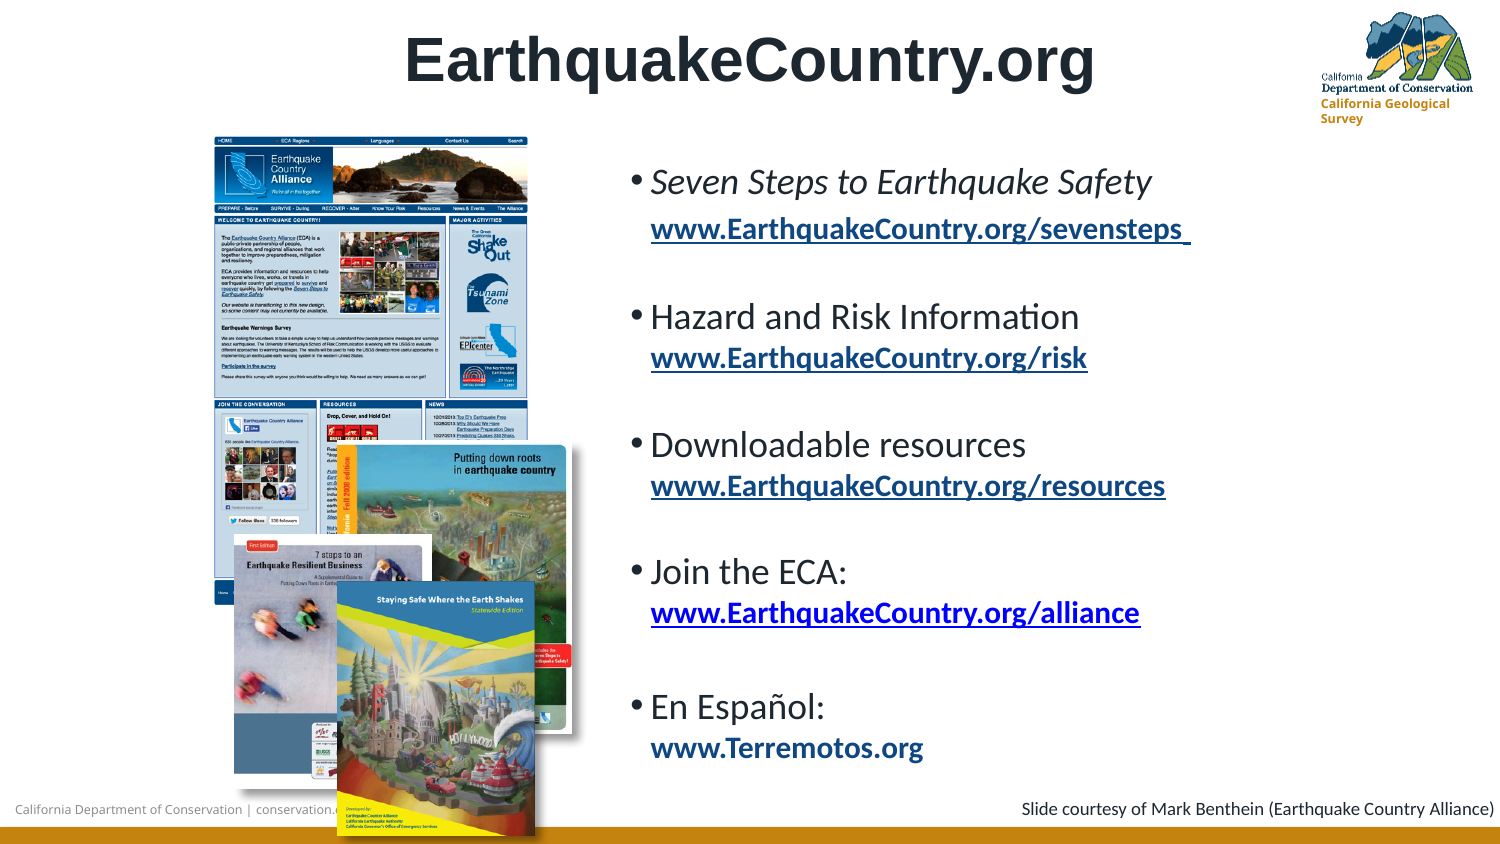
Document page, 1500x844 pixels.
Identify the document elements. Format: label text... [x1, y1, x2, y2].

text_box EarthquakeCountry.org [188, 0, 1314, 113]
text_box Slide courtesy of Mark Benthein (Earthquake Country Alliance) [1007, 789, 1500, 827]
text_box Seven Steps to Earthquake Safety www.EarthquakeCountry.org/sevensteps Hazard and Risk Information www.EarthquakeCountry.org/risk Downloadable resources www.EarthquakeCountry.org/resources Join the ECA: www.EarthquakeCountry.org/alliance En Español: www.Terremotos.org [562, 150, 1313, 772]
picture [1281, 0, 1500, 129]
picture [205, 132, 573, 837]
